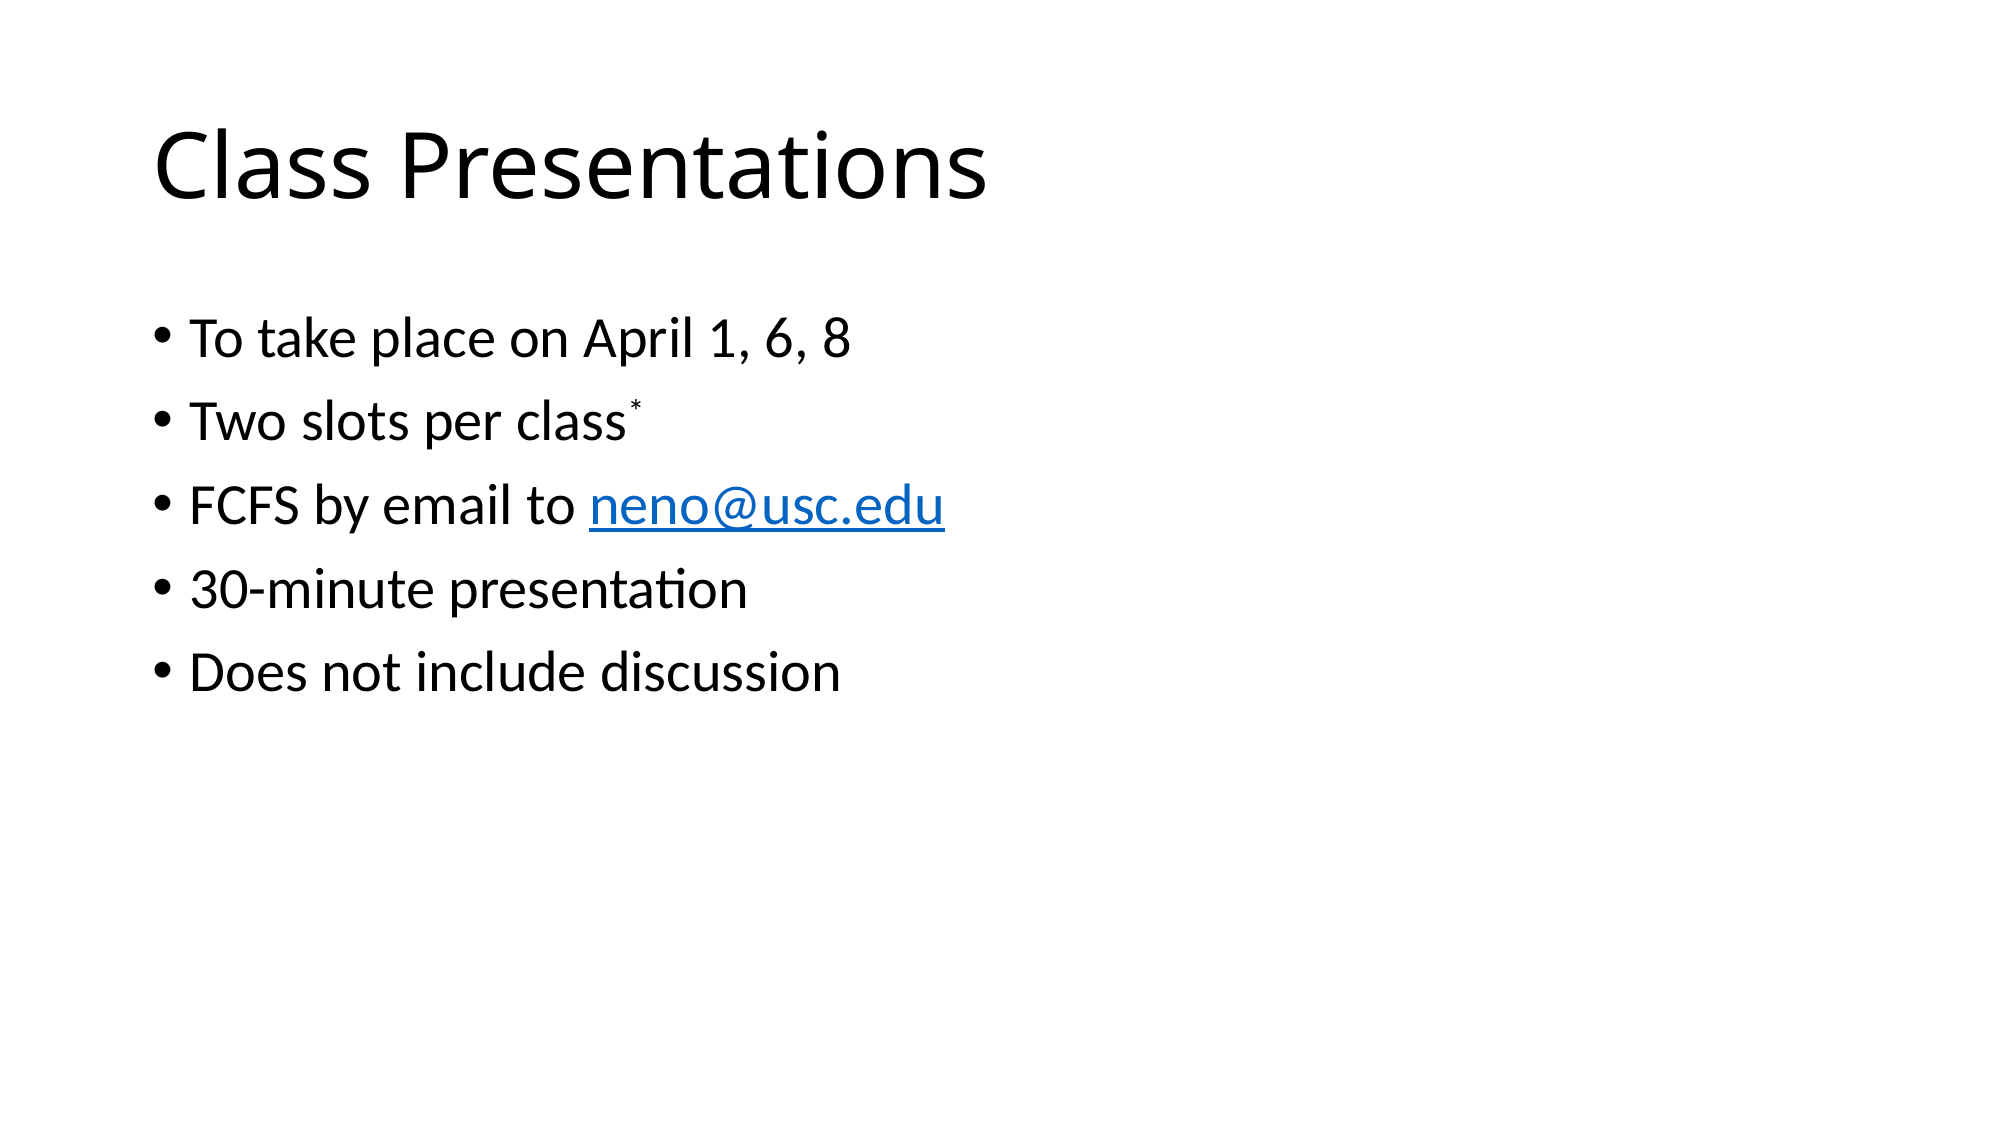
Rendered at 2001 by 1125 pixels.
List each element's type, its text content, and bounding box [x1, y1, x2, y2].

title Class Presentations [137, 59, 1863, 278]
list To take place on April 1, 6, 8 Two slots per class* FCFS by email to neno@usc.edu 30-minute presentation Does not include discussion [137, 299, 1863, 1014]
